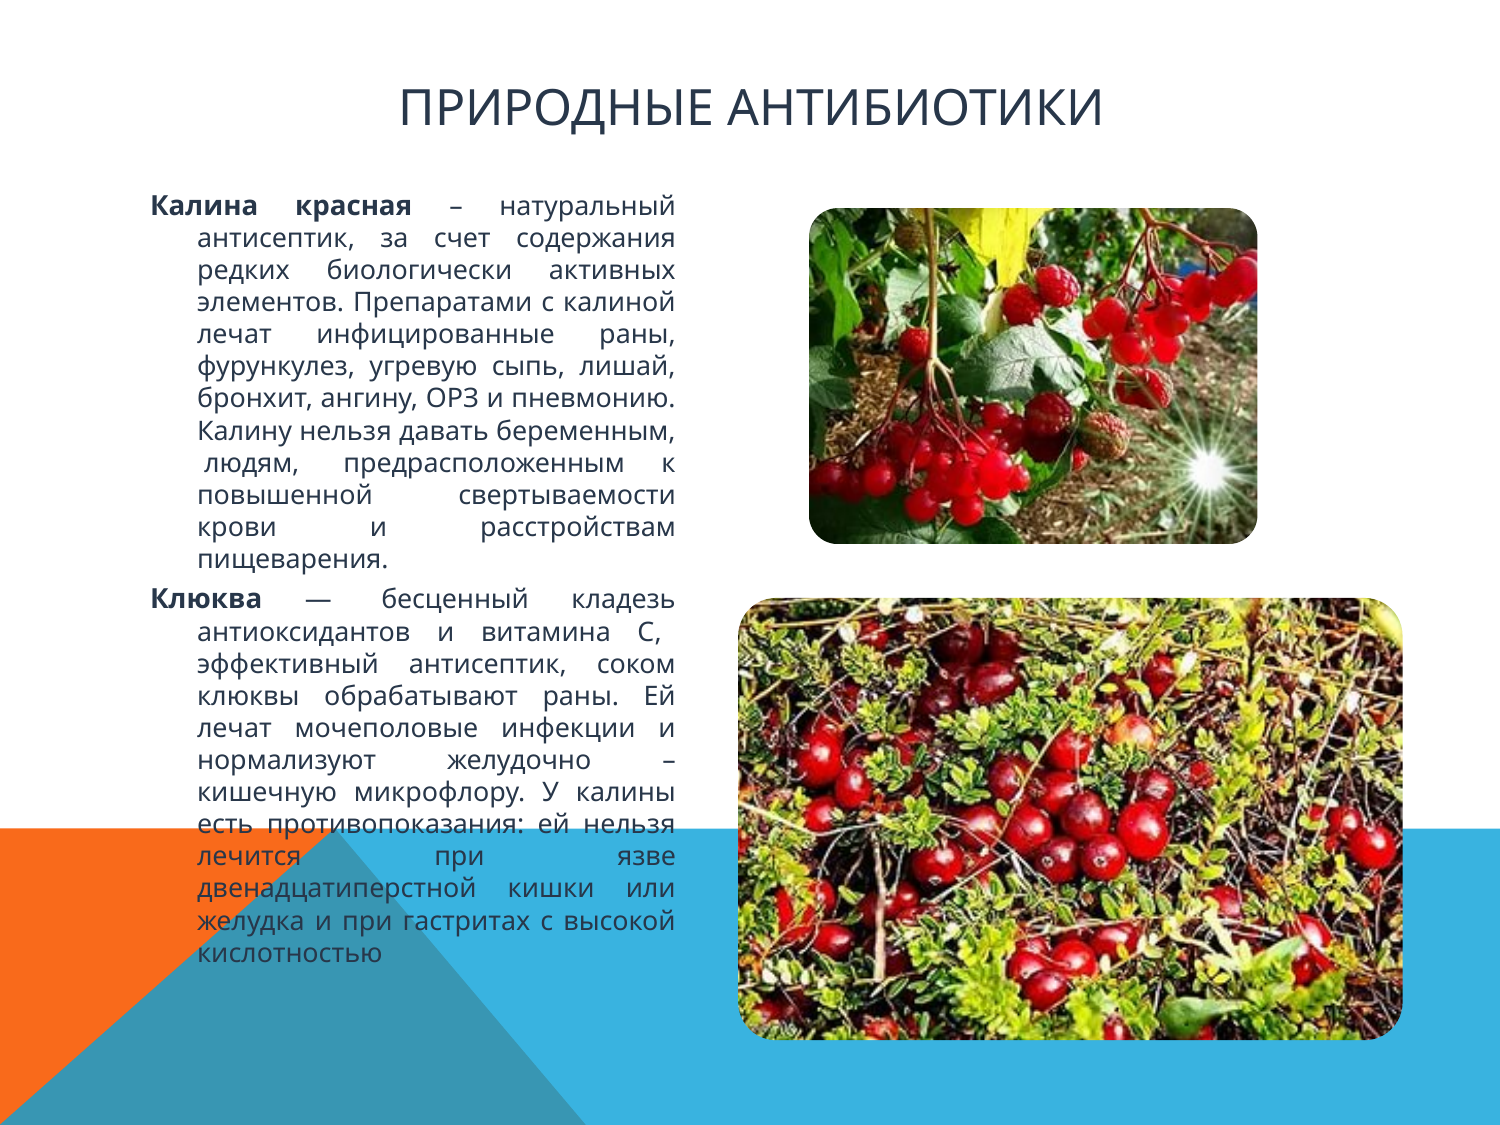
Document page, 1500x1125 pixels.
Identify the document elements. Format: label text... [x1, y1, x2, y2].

title ПРИРОДНЫЕ АНТИБИОТИКИ [135, 60, 1369, 150]
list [808, 207, 1258, 545]
picture [737, 597, 1403, 1041]
list Калина красная – натуральный антисептик, за счет содержания редких биологически активных элементов. Препаратами с калиной лечат инфицированные раны, фурункулез, угревую сыпь, лишай, бронхит, ангину, ОРЗ и пневмонию. Калину нельзя давать беременным, людям, предрасположенным к повышенной свертываемости крови и расстройствам пищеварения. Клюква — бесценный кладезь антиоксидантов и витамина С, эффективный антисептик, соком клюквы обрабатывают раны. Ей лечат мочеполовые инфекции и нормализуют желудочно – кишечную микрофлору. У калины есть противопоказания: ей нельзя лечится при язве двенадцатиперстной кишки или желудка и при гастритах с высокой кислотностью [135, 179, 691, 1000]
